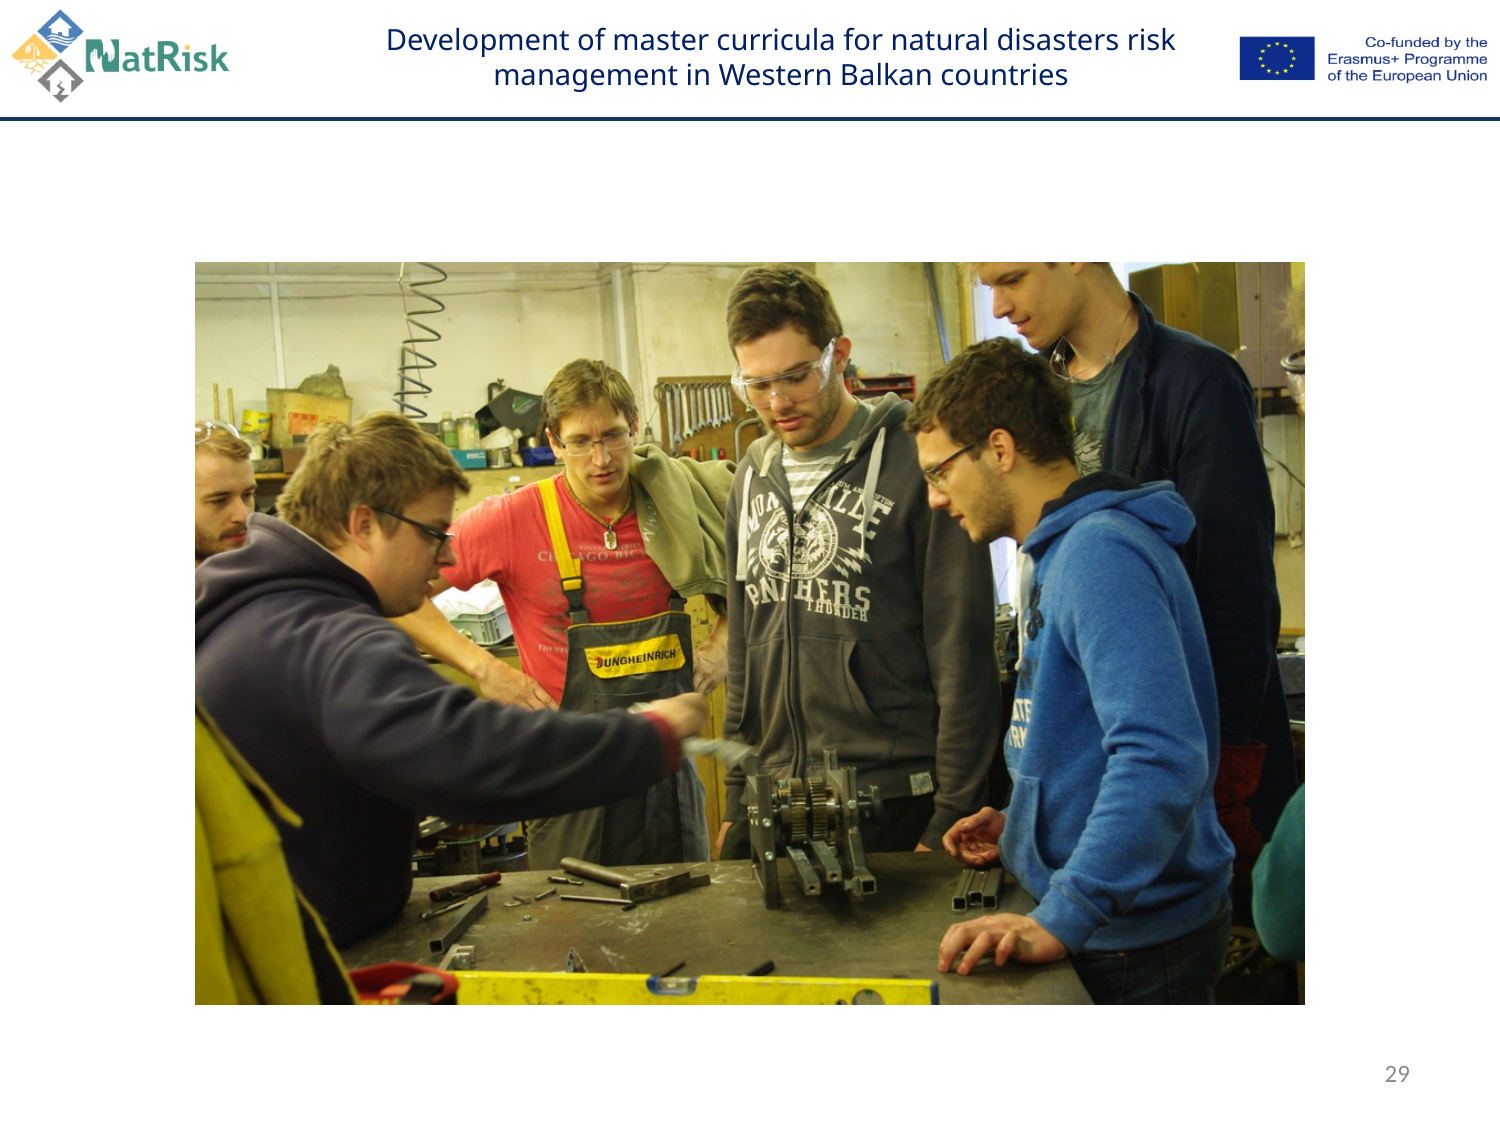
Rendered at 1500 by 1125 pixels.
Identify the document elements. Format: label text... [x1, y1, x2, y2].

slide_number 29 [1074, 1042, 1425, 1103]
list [194, 262, 1306, 1006]
picture [1224, 24, 1500, 93]
text_box Development of master curricula for natural disasters risk management in Western Balkan countries [324, 24, 1223, 88]
picture [0, 0, 238, 113]
